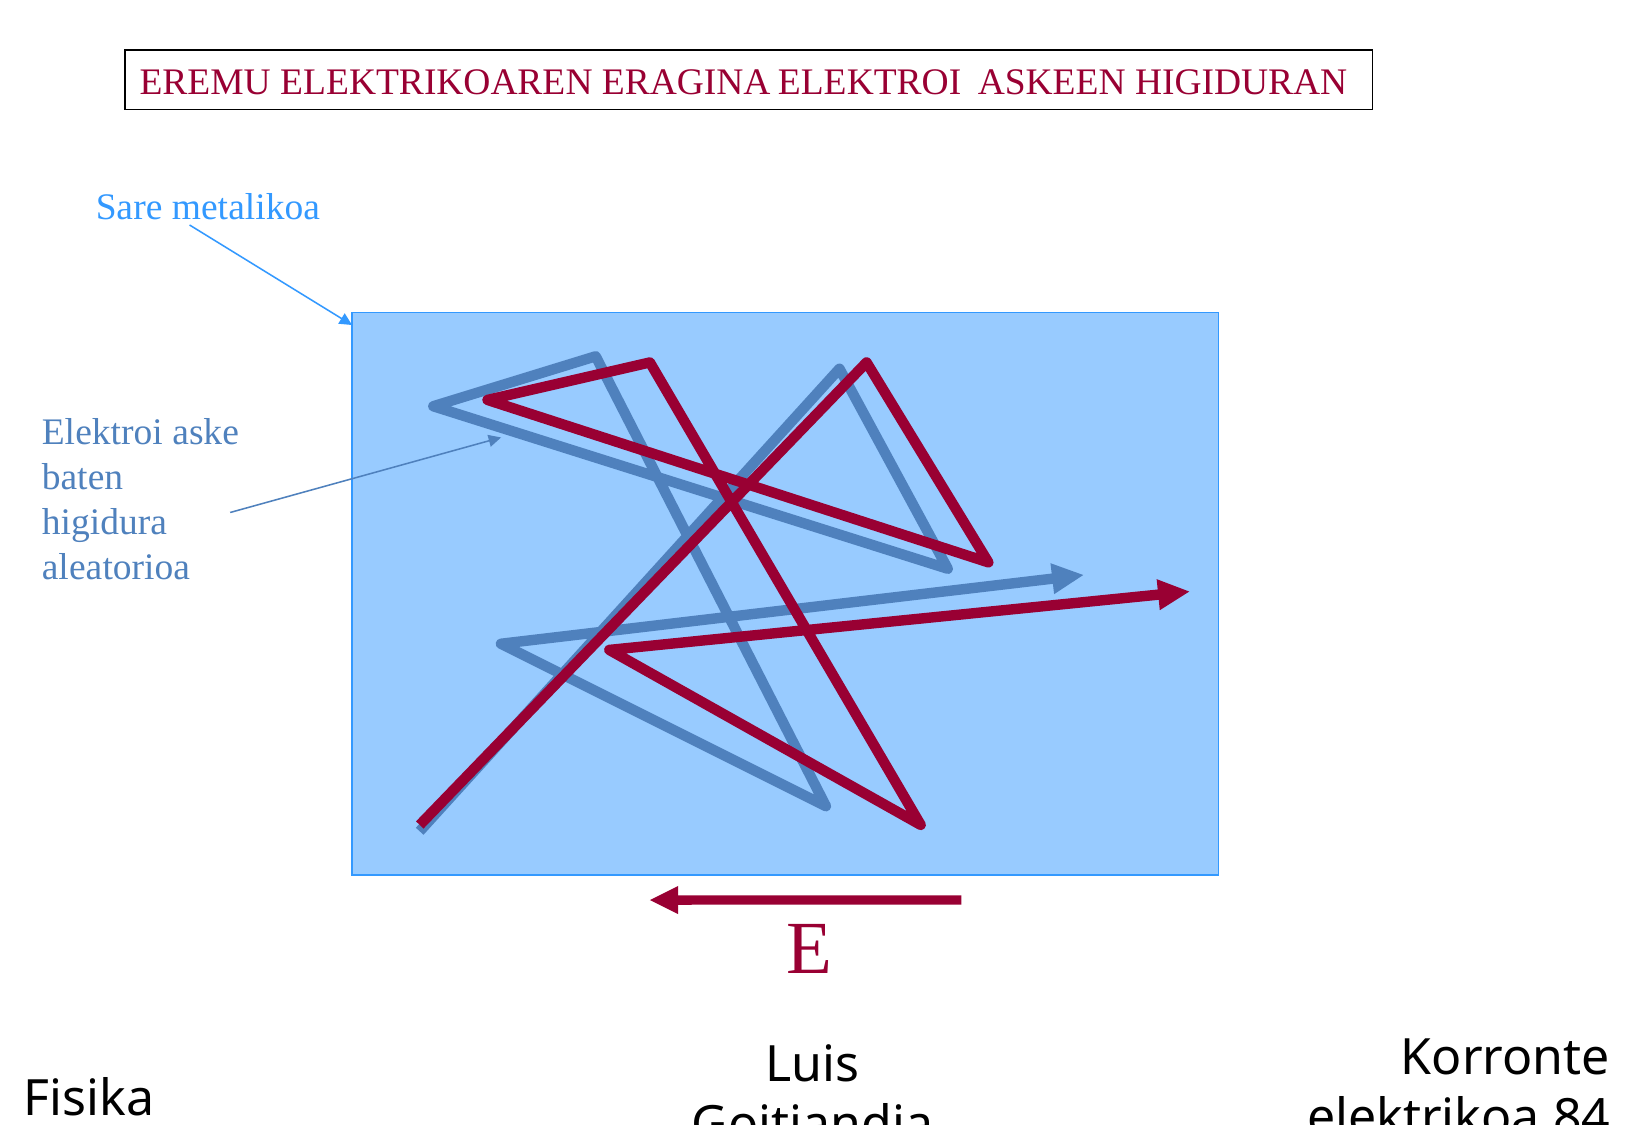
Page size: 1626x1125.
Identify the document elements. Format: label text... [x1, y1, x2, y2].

text_box [352, 312, 1219, 875]
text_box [649, 890, 962, 997]
text_box [432, 356, 730, 714]
text_box [733, 486, 948, 569]
text_box [419, 362, 1190, 826]
text_box [230, 434, 502, 513]
text_box [697, 727, 827, 807]
text_box [419, 805, 488, 832]
text_box [189, 224, 353, 325]
text_box [738, 368, 847, 483]
text_box EREMU ELEKTRIKOAREN ERAGINA ELEKTROI ASKEEN HIGIDURAN [124, 49, 1373, 110]
text_box [724, 631, 831, 725]
text_box [795, 570, 1084, 629]
text_box Sare metalikoa [81, 174, 336, 235]
text_box Elektroi aske baten higidura aleatorioa [27, 399, 271, 595]
